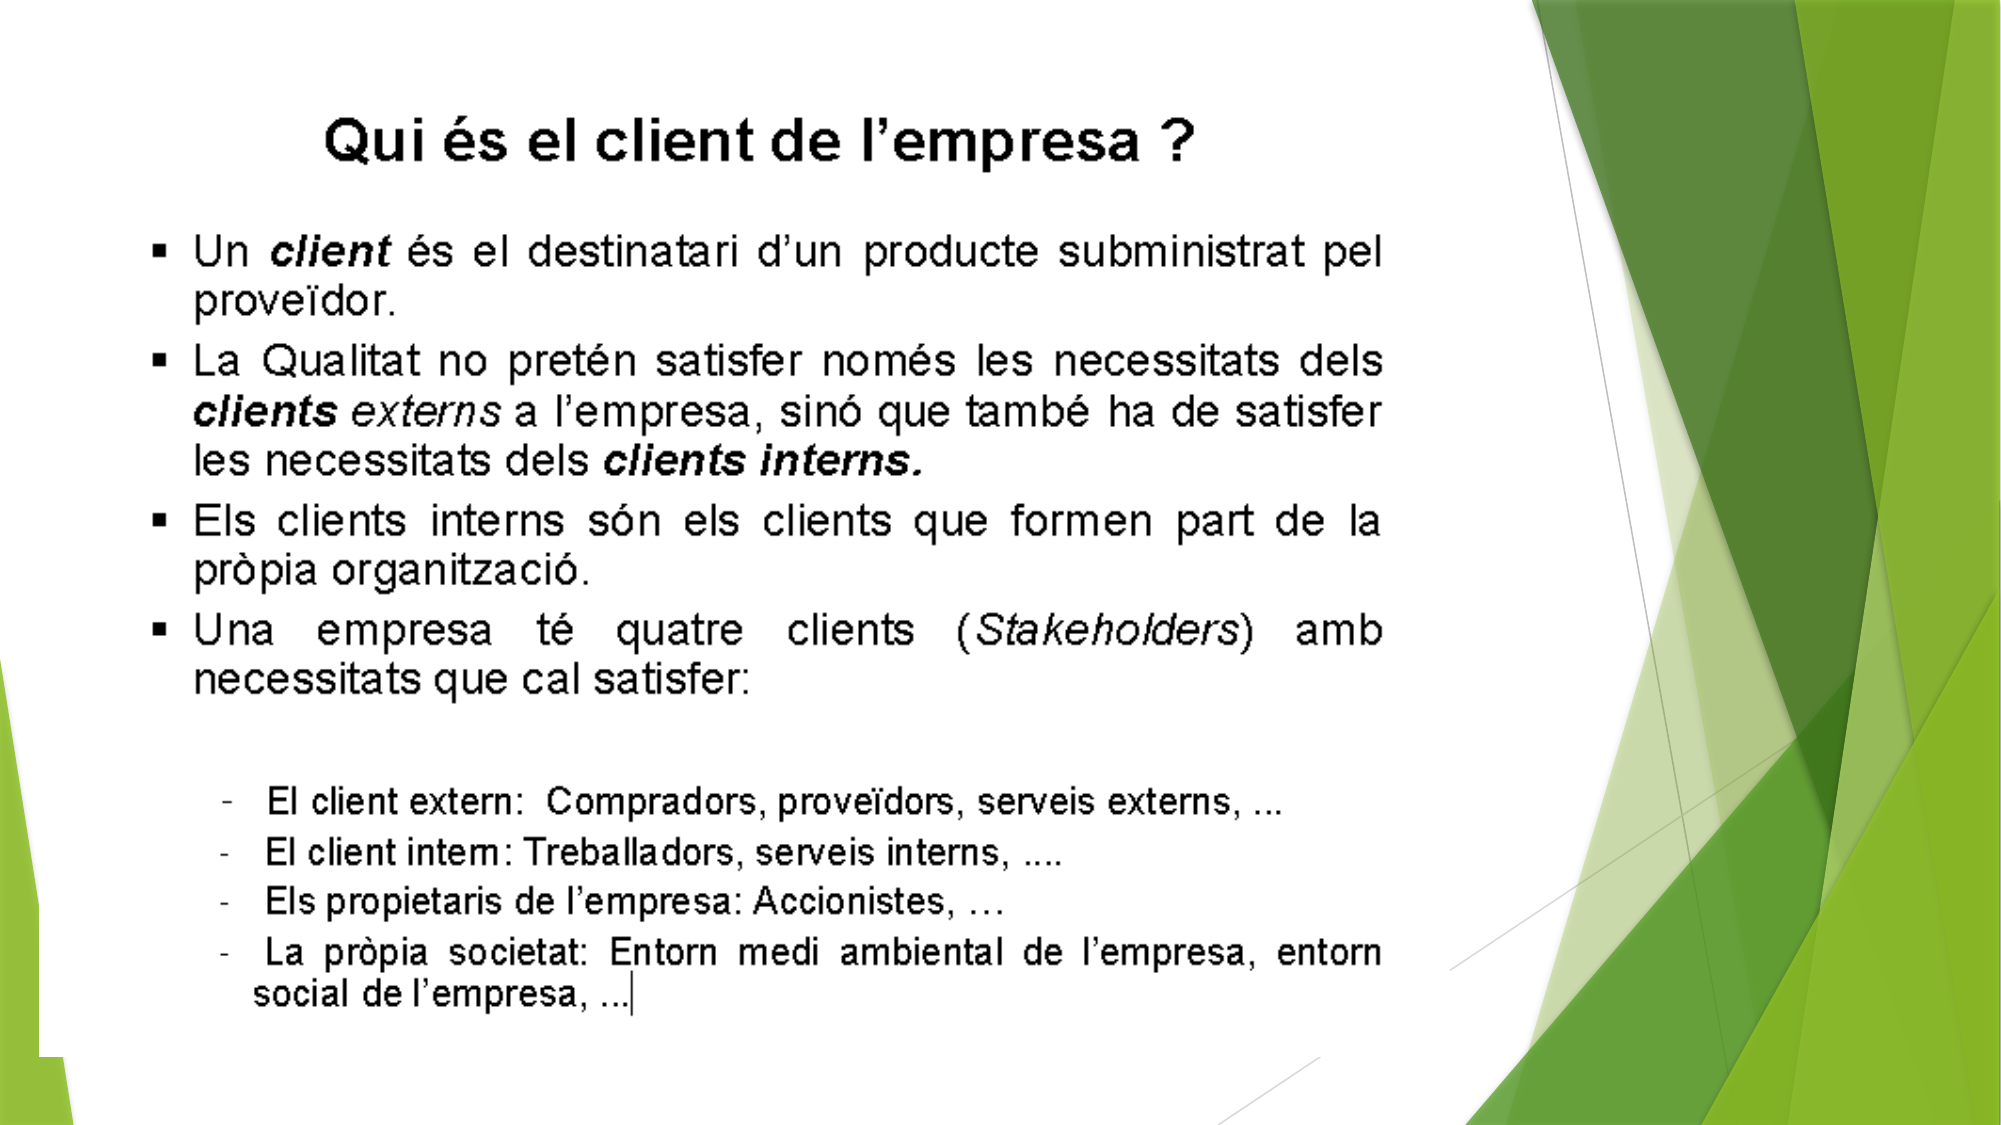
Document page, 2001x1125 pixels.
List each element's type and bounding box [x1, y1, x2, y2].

picture [38, 70, 1451, 1058]
